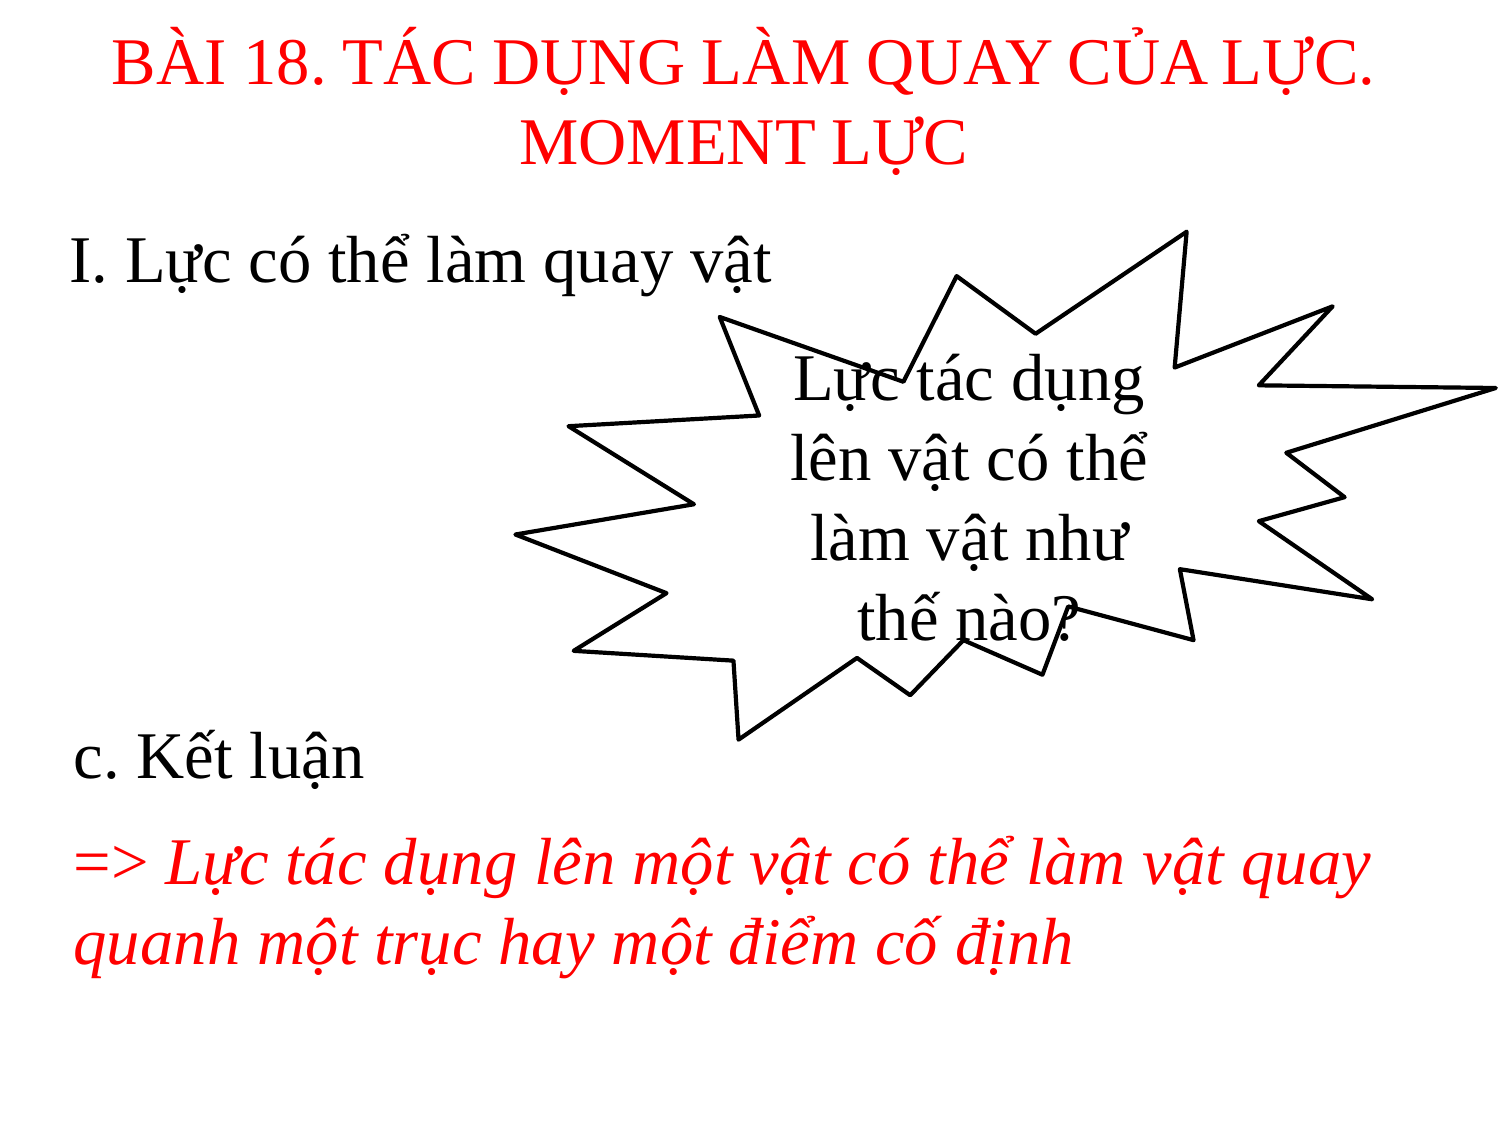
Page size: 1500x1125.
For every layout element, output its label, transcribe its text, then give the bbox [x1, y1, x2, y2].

text_box c. Kết luận [58, 704, 516, 799]
title BÀI 18. TÁC DỤNG LÀM QUAY CỦA LỰC. MOMENT LỰC [29, 0, 1459, 197]
text_box => Lực tác dụng lên một vật có thể làm vật quay quanh một trục hay một điểm cố định [58, 810, 1500, 986]
text_box Lực tác dụng lên vật có thể làm vật như thế nào? [513, 229, 1498, 742]
text_box I. Lực có thể làm quay vật [54, 208, 833, 303]
